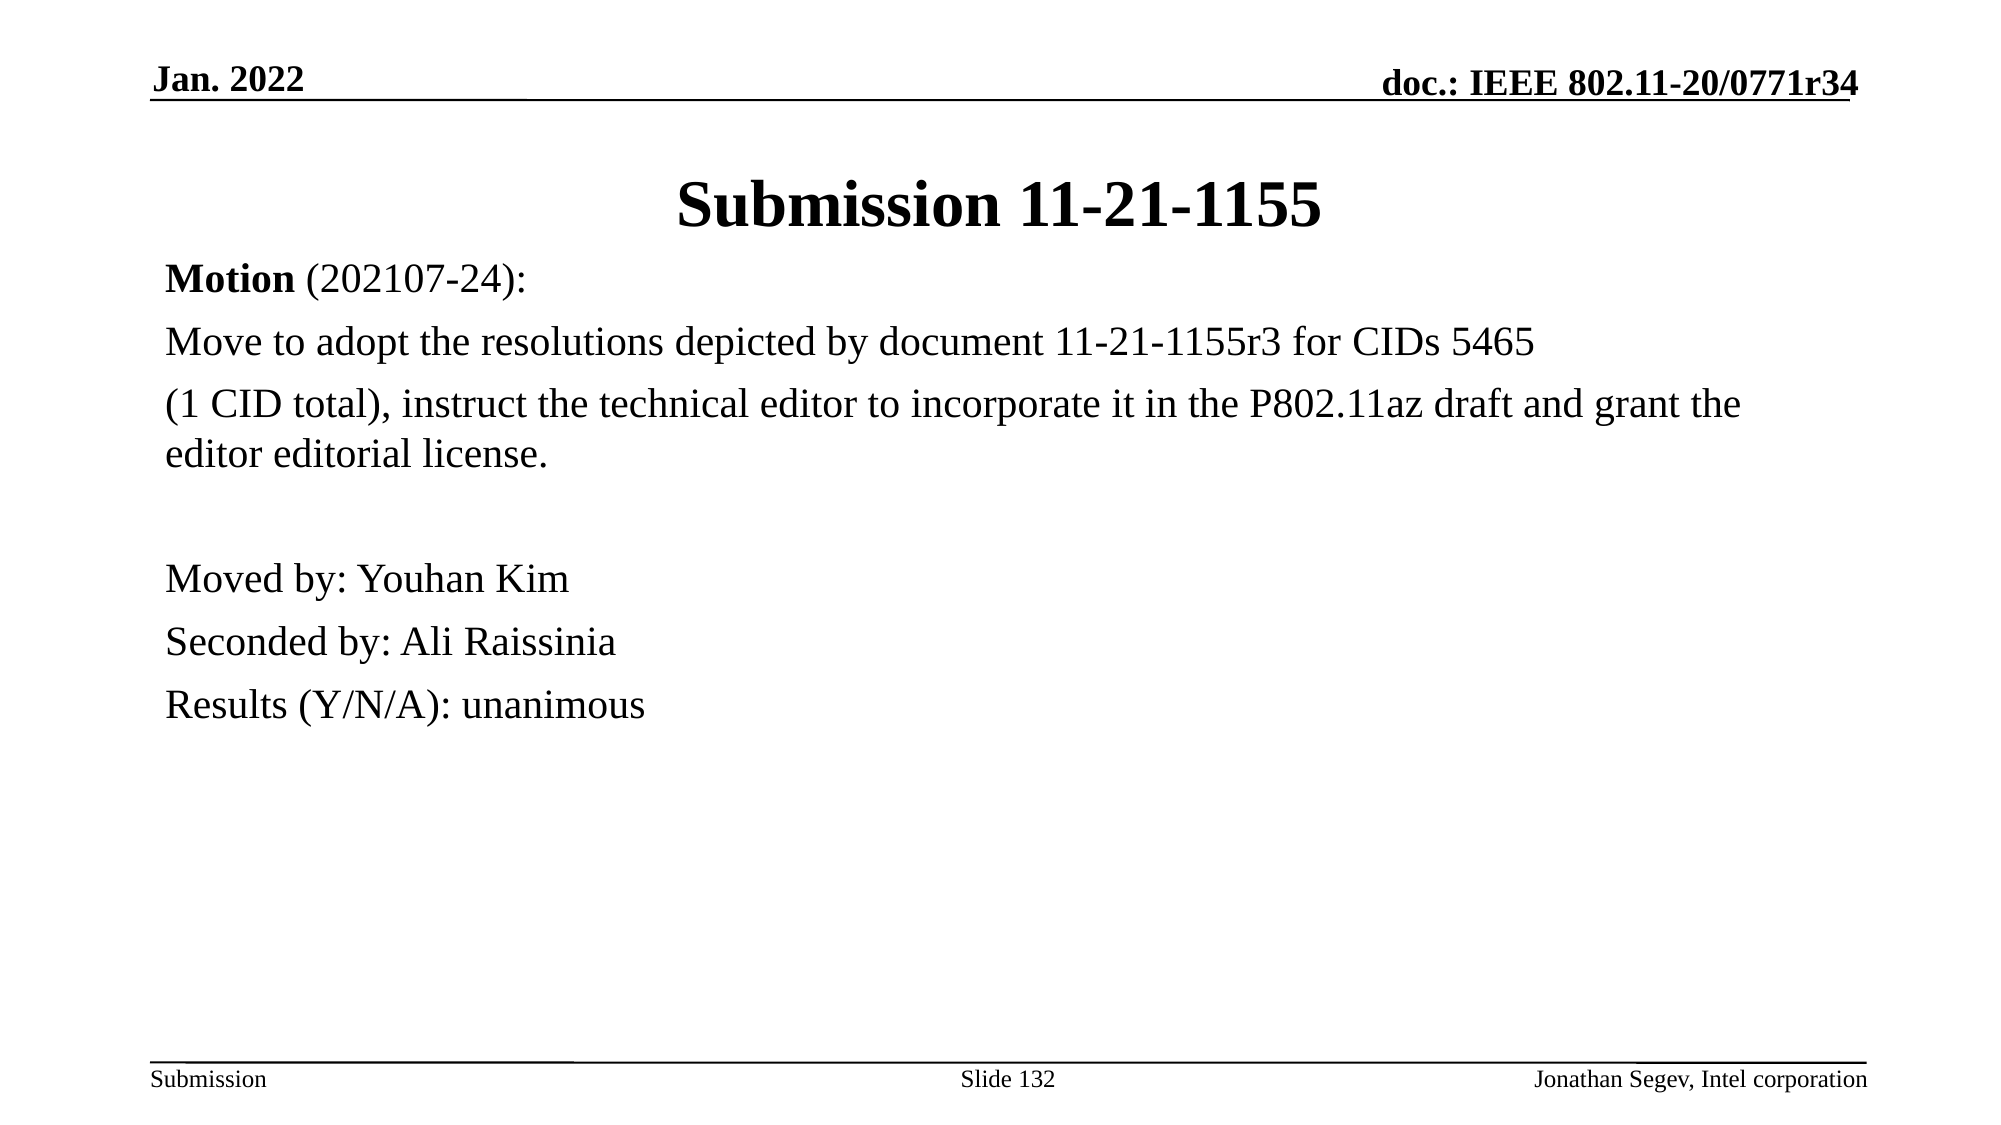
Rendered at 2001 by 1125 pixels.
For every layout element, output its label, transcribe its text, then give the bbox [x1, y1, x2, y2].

slide_number Slide 132 [950, 1061, 1067, 1123]
list Motion (202107-24): Move to adopt the resolutions depicted by document 11-21-1155r3 for CIDs 5465 (1 CID total), instruct the technical editor to incorporate it in the P802.11az draft and grant the editor editorial license. Moved by: Youhan Kim Seconded by: Ali Raissinia Results (Y/N/A): unanimous [149, 243, 1850, 1000]
footer Jonathan Segev, Intel corporation [1171, 1061, 1869, 1093]
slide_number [152, 54, 563, 100]
title Submission 11-21-1155 [149, 112, 1850, 243]
